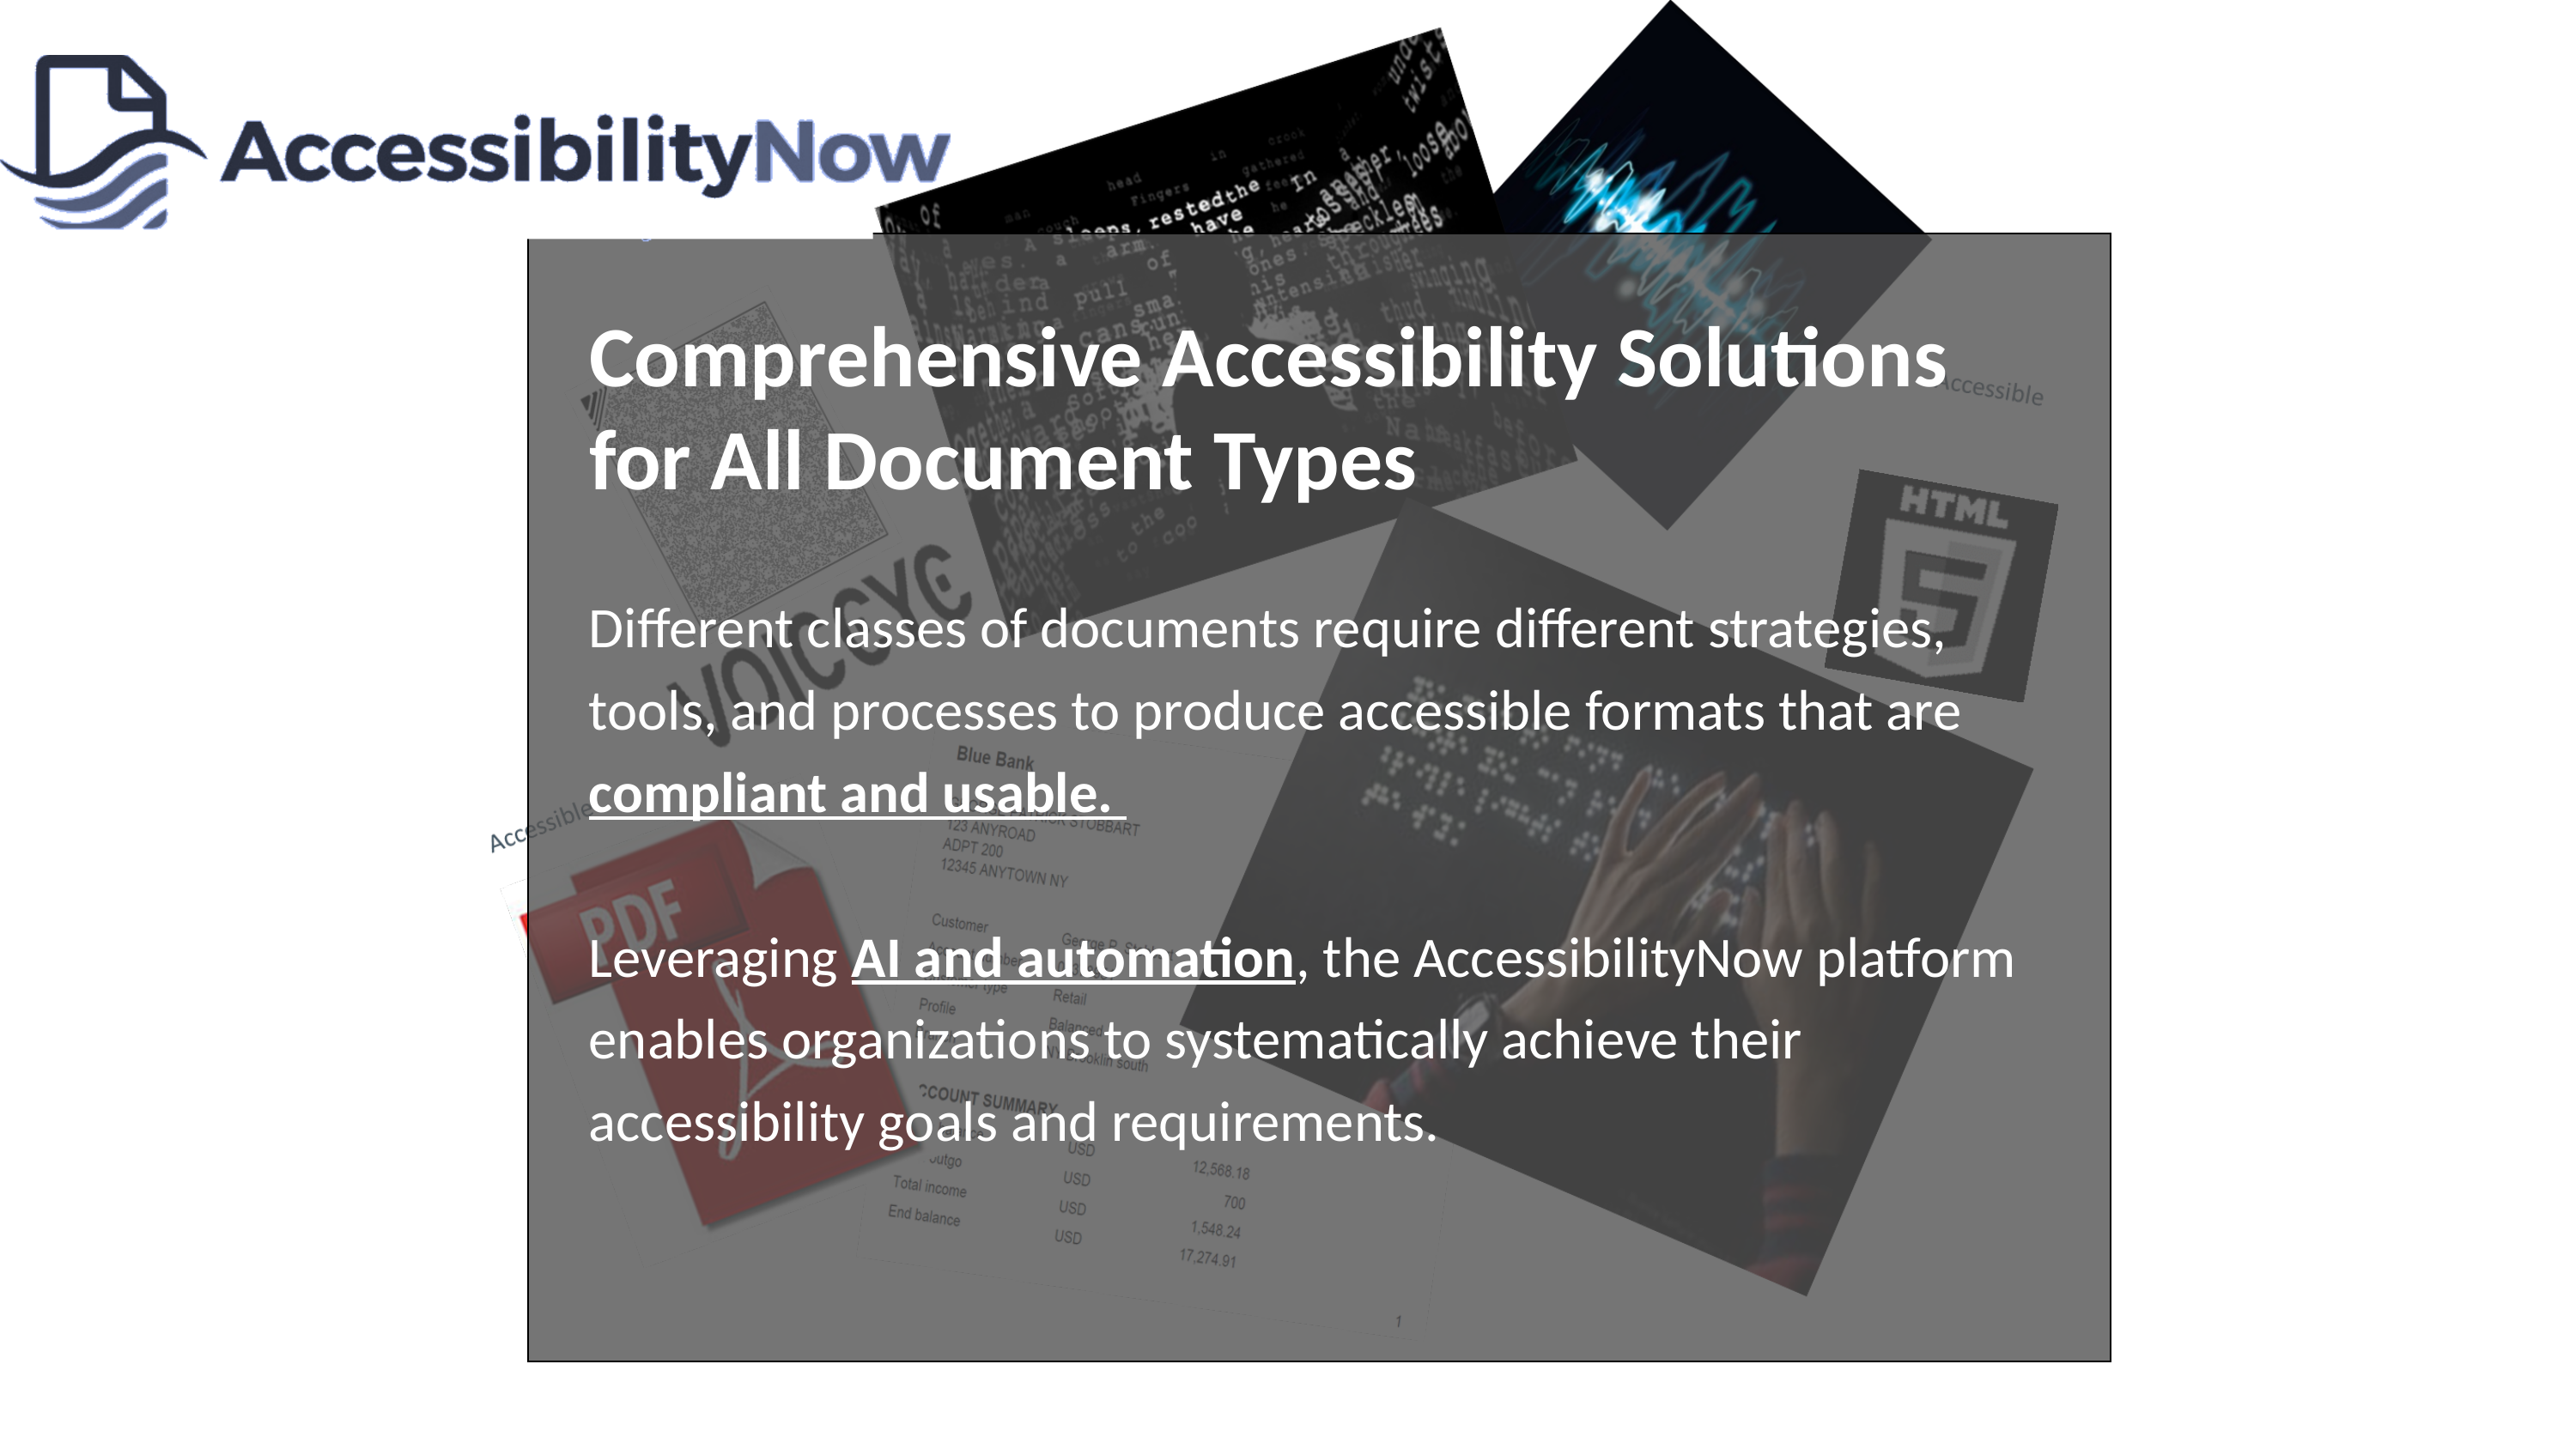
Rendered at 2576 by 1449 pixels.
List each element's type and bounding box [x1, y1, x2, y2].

picture [465, 0, 2149, 1342]
text_box [527, 1342, 2111, 1362]
text_box [0, 55, 951, 276]
